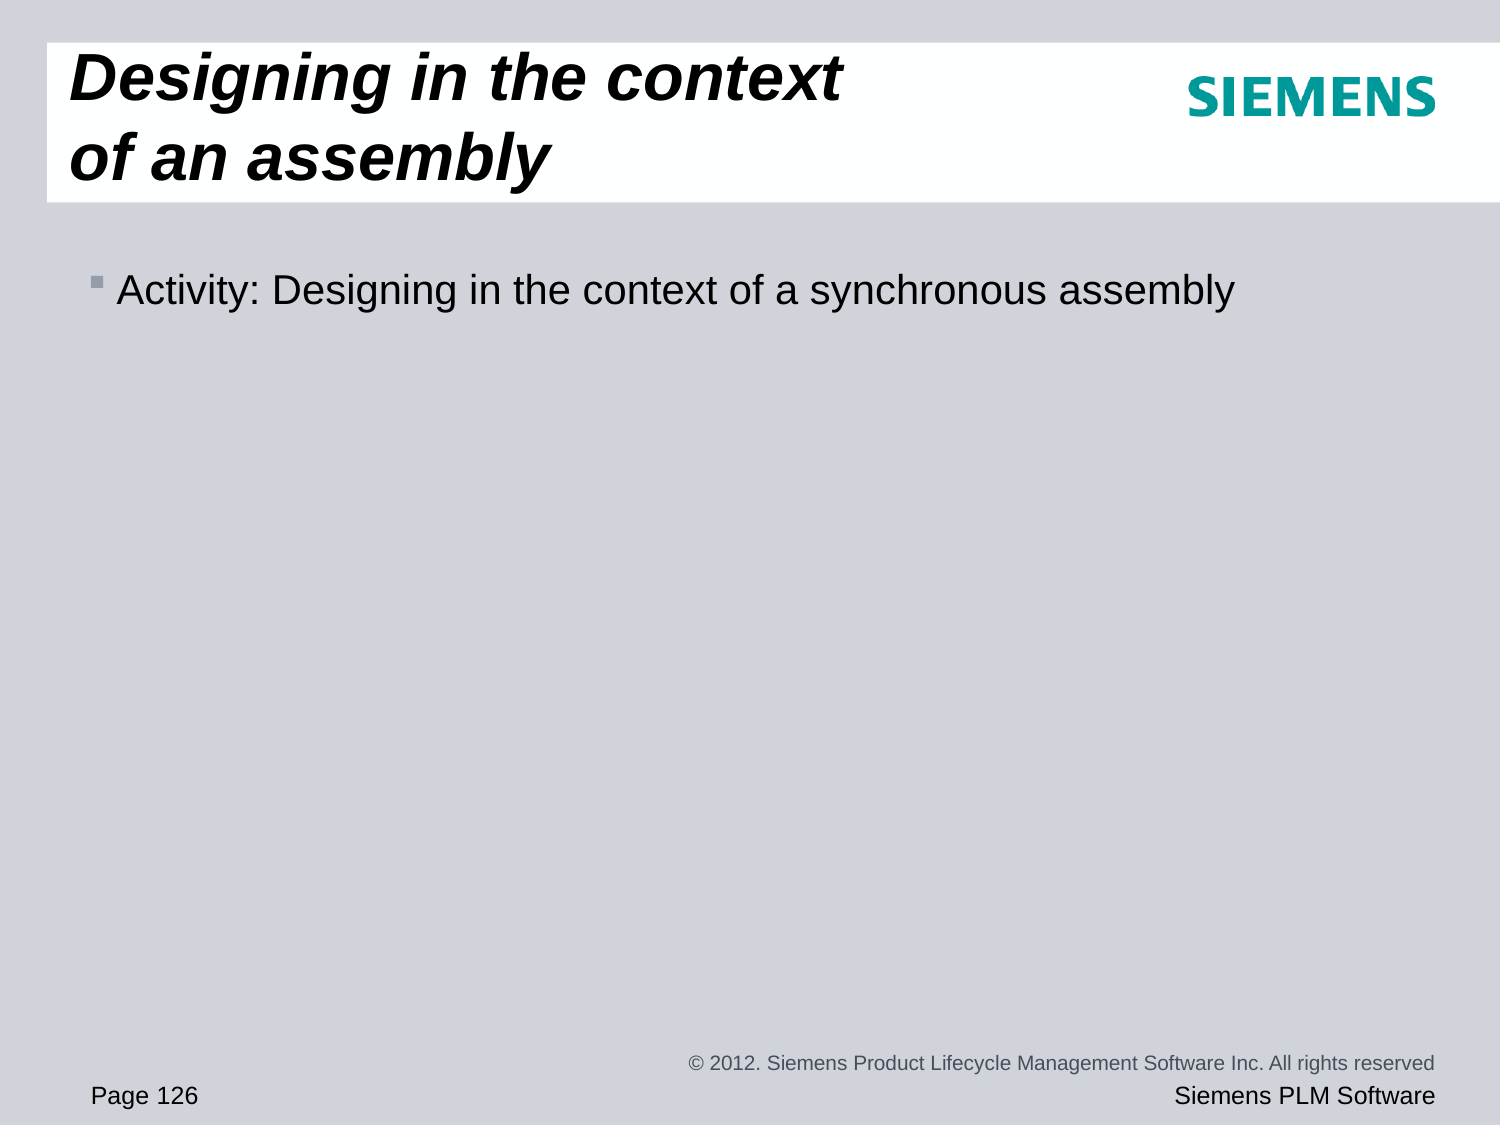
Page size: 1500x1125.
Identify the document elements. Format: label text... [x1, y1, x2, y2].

list Activity: Designing in the context of a synchronous assembly [87, 262, 1438, 1013]
title Designing in the context of an assembly [69, 61, 1091, 195]
picture [1181, 69, 1444, 123]
